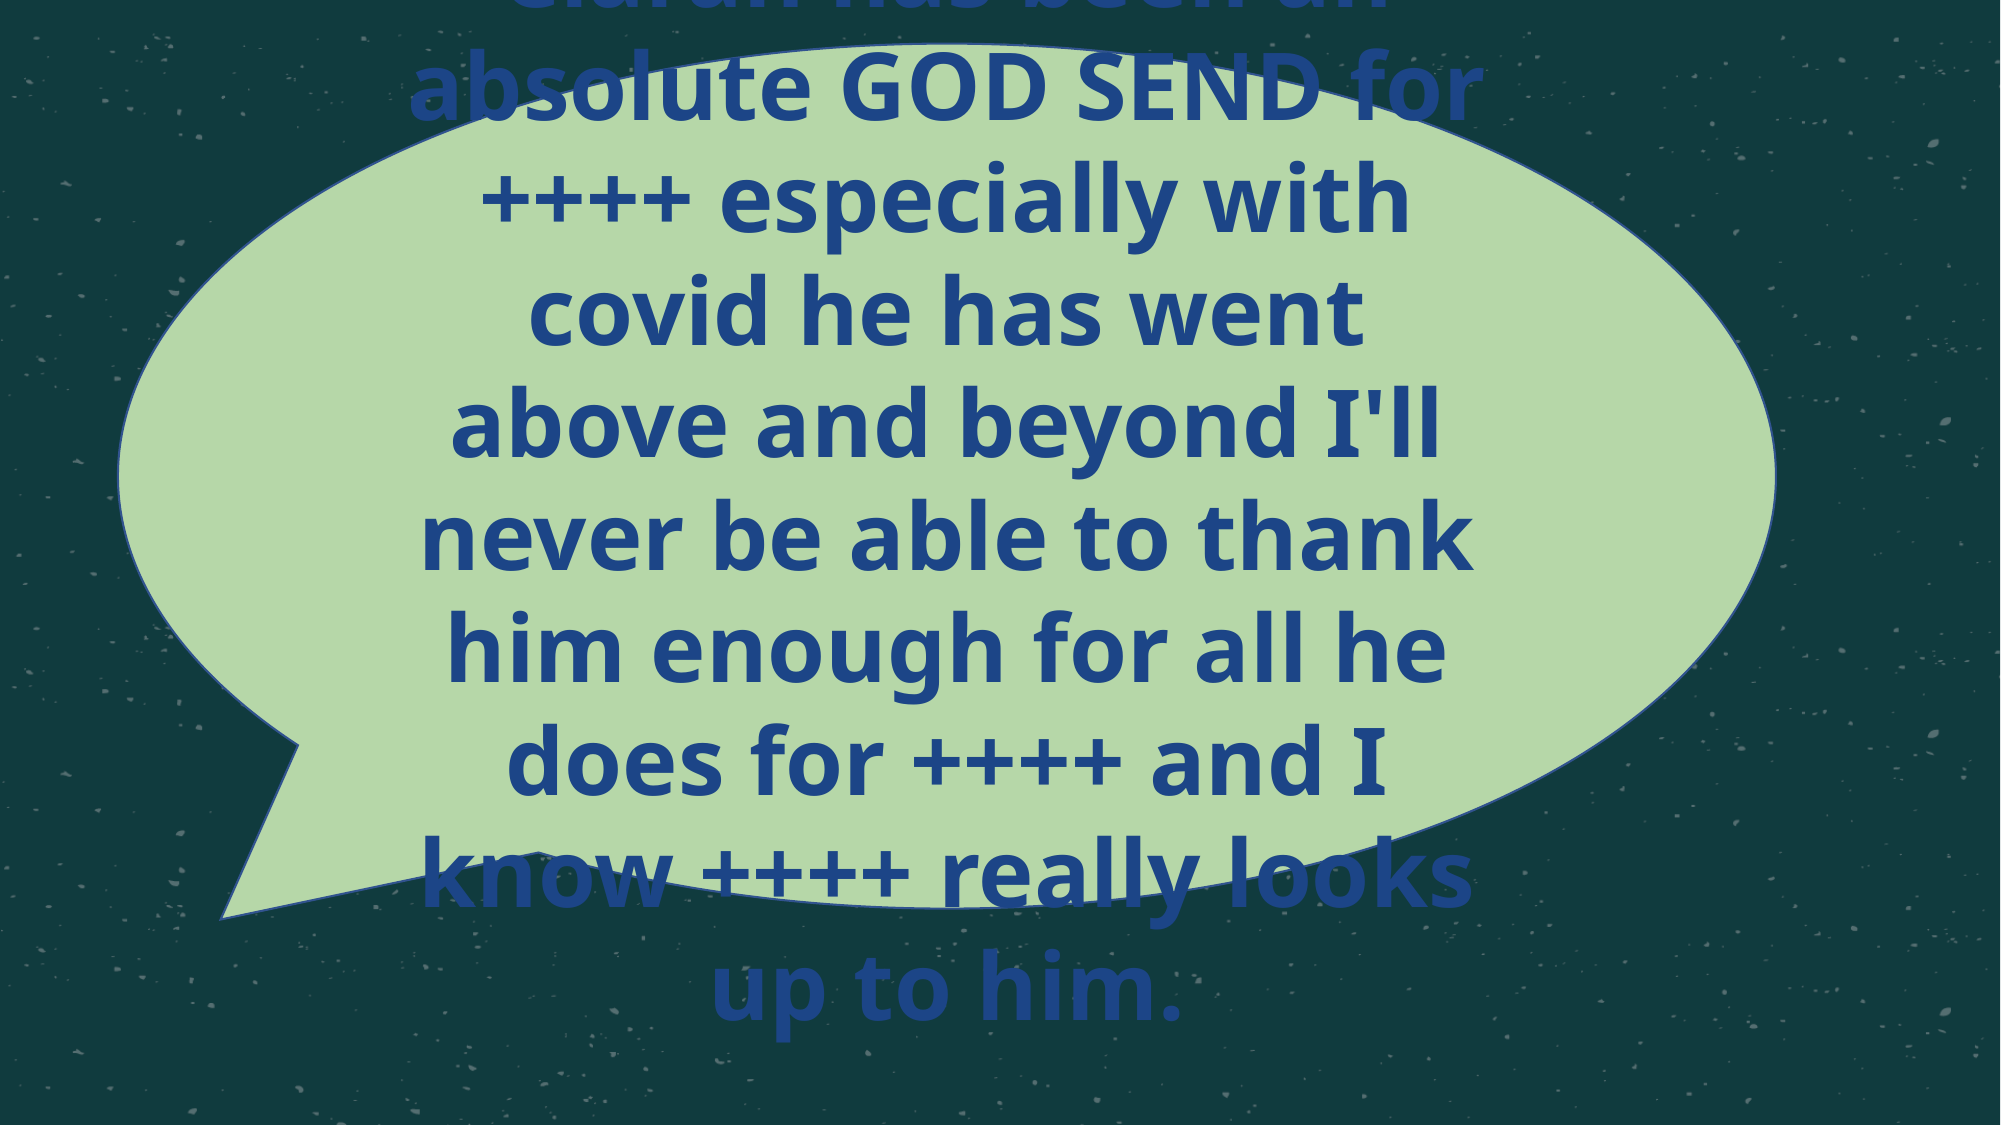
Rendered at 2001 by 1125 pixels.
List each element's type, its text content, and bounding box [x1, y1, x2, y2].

text_box Ciaran has been an absolute GOD SEND for ++++ especially with covid he has went above and beyond I'll never be able to thank him enough for all he does for ++++ and I know ++++ really looks up to him. [117, 43, 1776, 920]
picture [0, 0, 2001, 1125]
